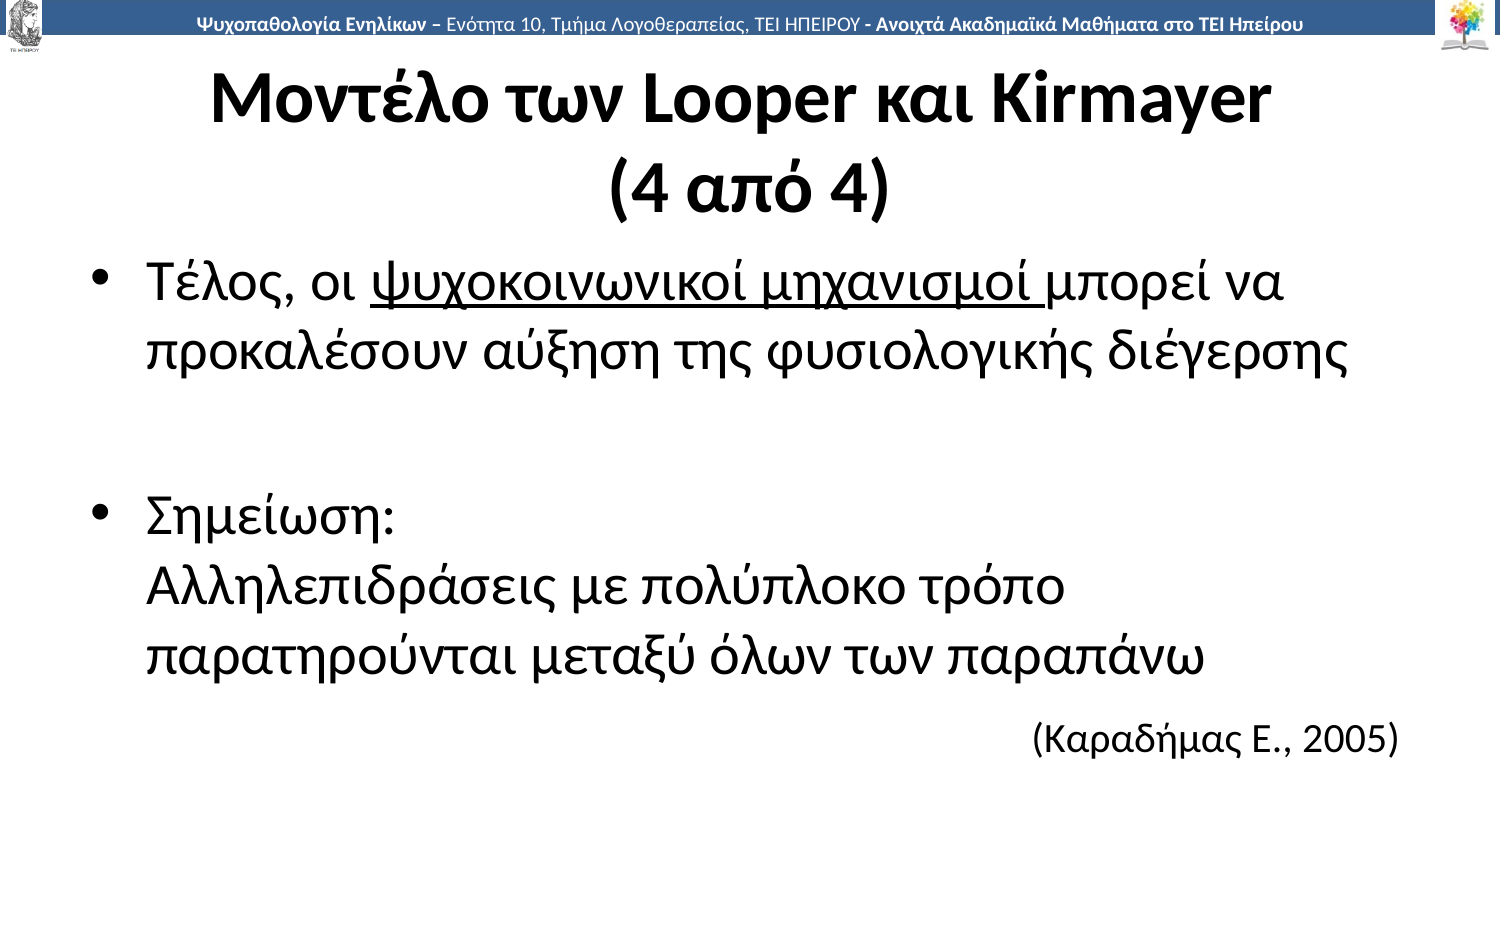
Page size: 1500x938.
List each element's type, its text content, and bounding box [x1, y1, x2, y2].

picture [1435, 0, 1495, 52]
picture [6, 0, 42, 54]
list Τέλος, οι ψυχοκοινωνικοί μηχανισμοί μπορεί να προκαλέσουν αύξηση της φυσιολογικής διέγερσης Σημείωση: Αλληλεπιδράσεις με πολύπλοκο τρόπο παρατηρούνται μεταξύ όλων των παραπάνω (Καραδήμας Ε., 2005) [75, 234, 1425, 838]
title Μοντέλο των Looper και Kirmayer (4 από 4) [75, 82, 1425, 194]
